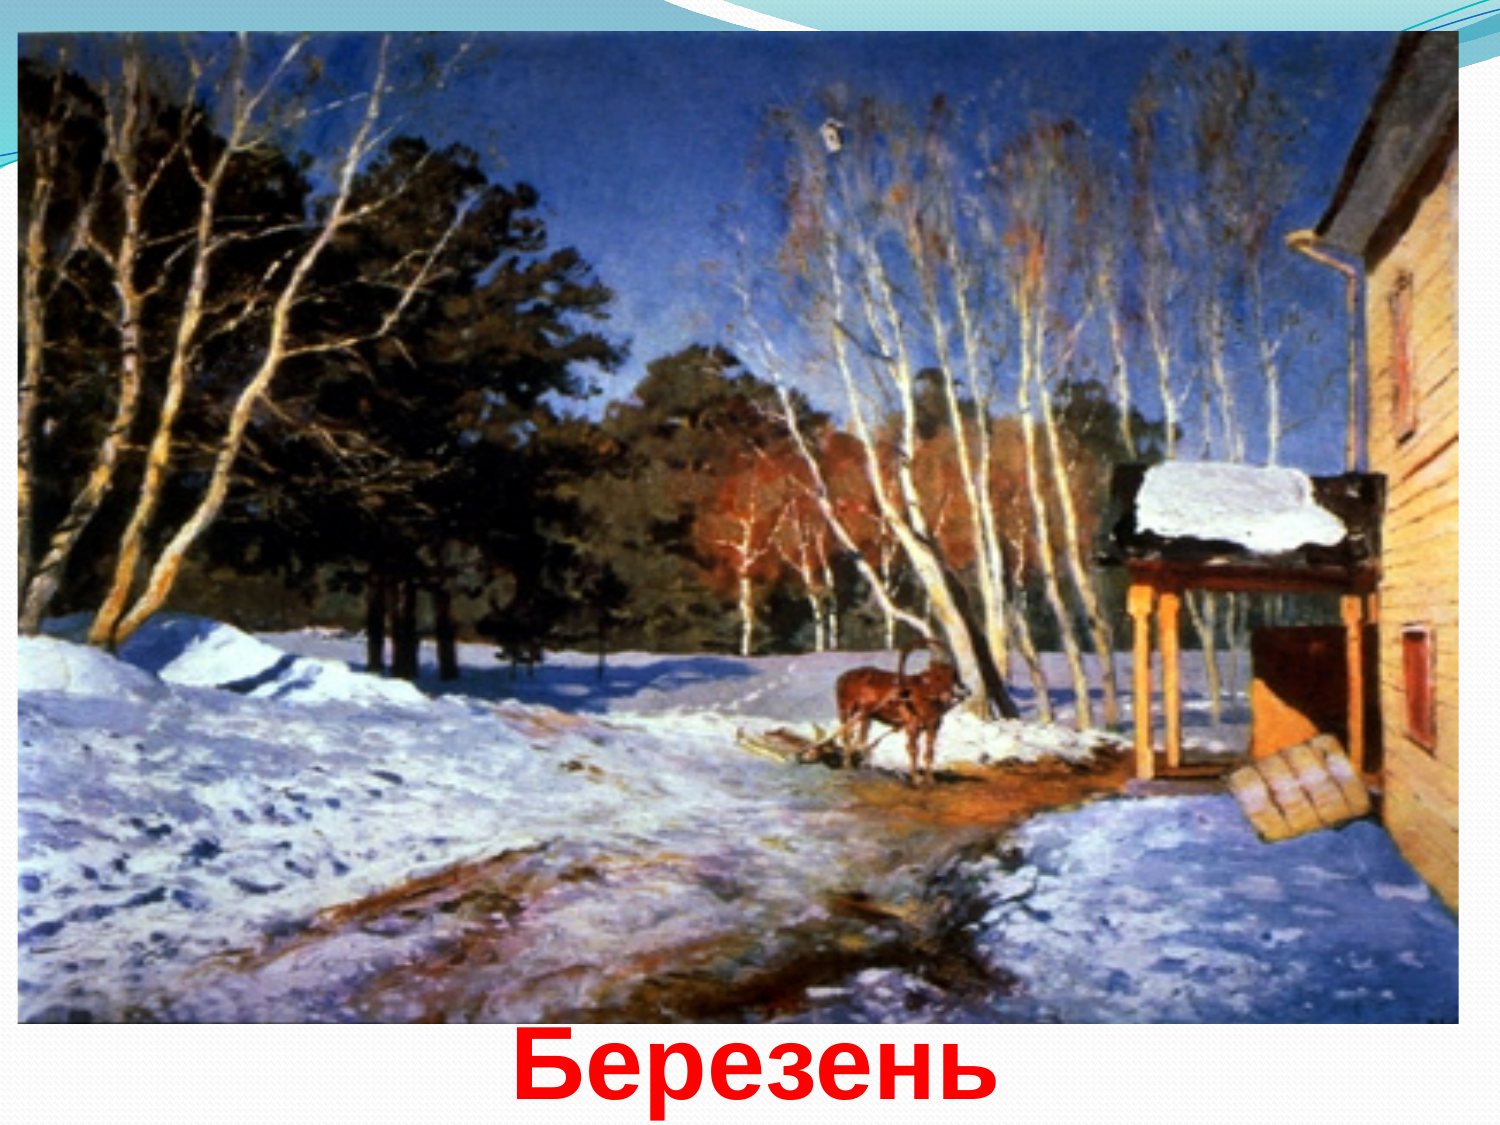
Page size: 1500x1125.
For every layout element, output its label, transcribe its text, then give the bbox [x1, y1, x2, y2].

text_box Березень [100, 1035, 1412, 1125]
picture [17, 30, 1459, 1024]
